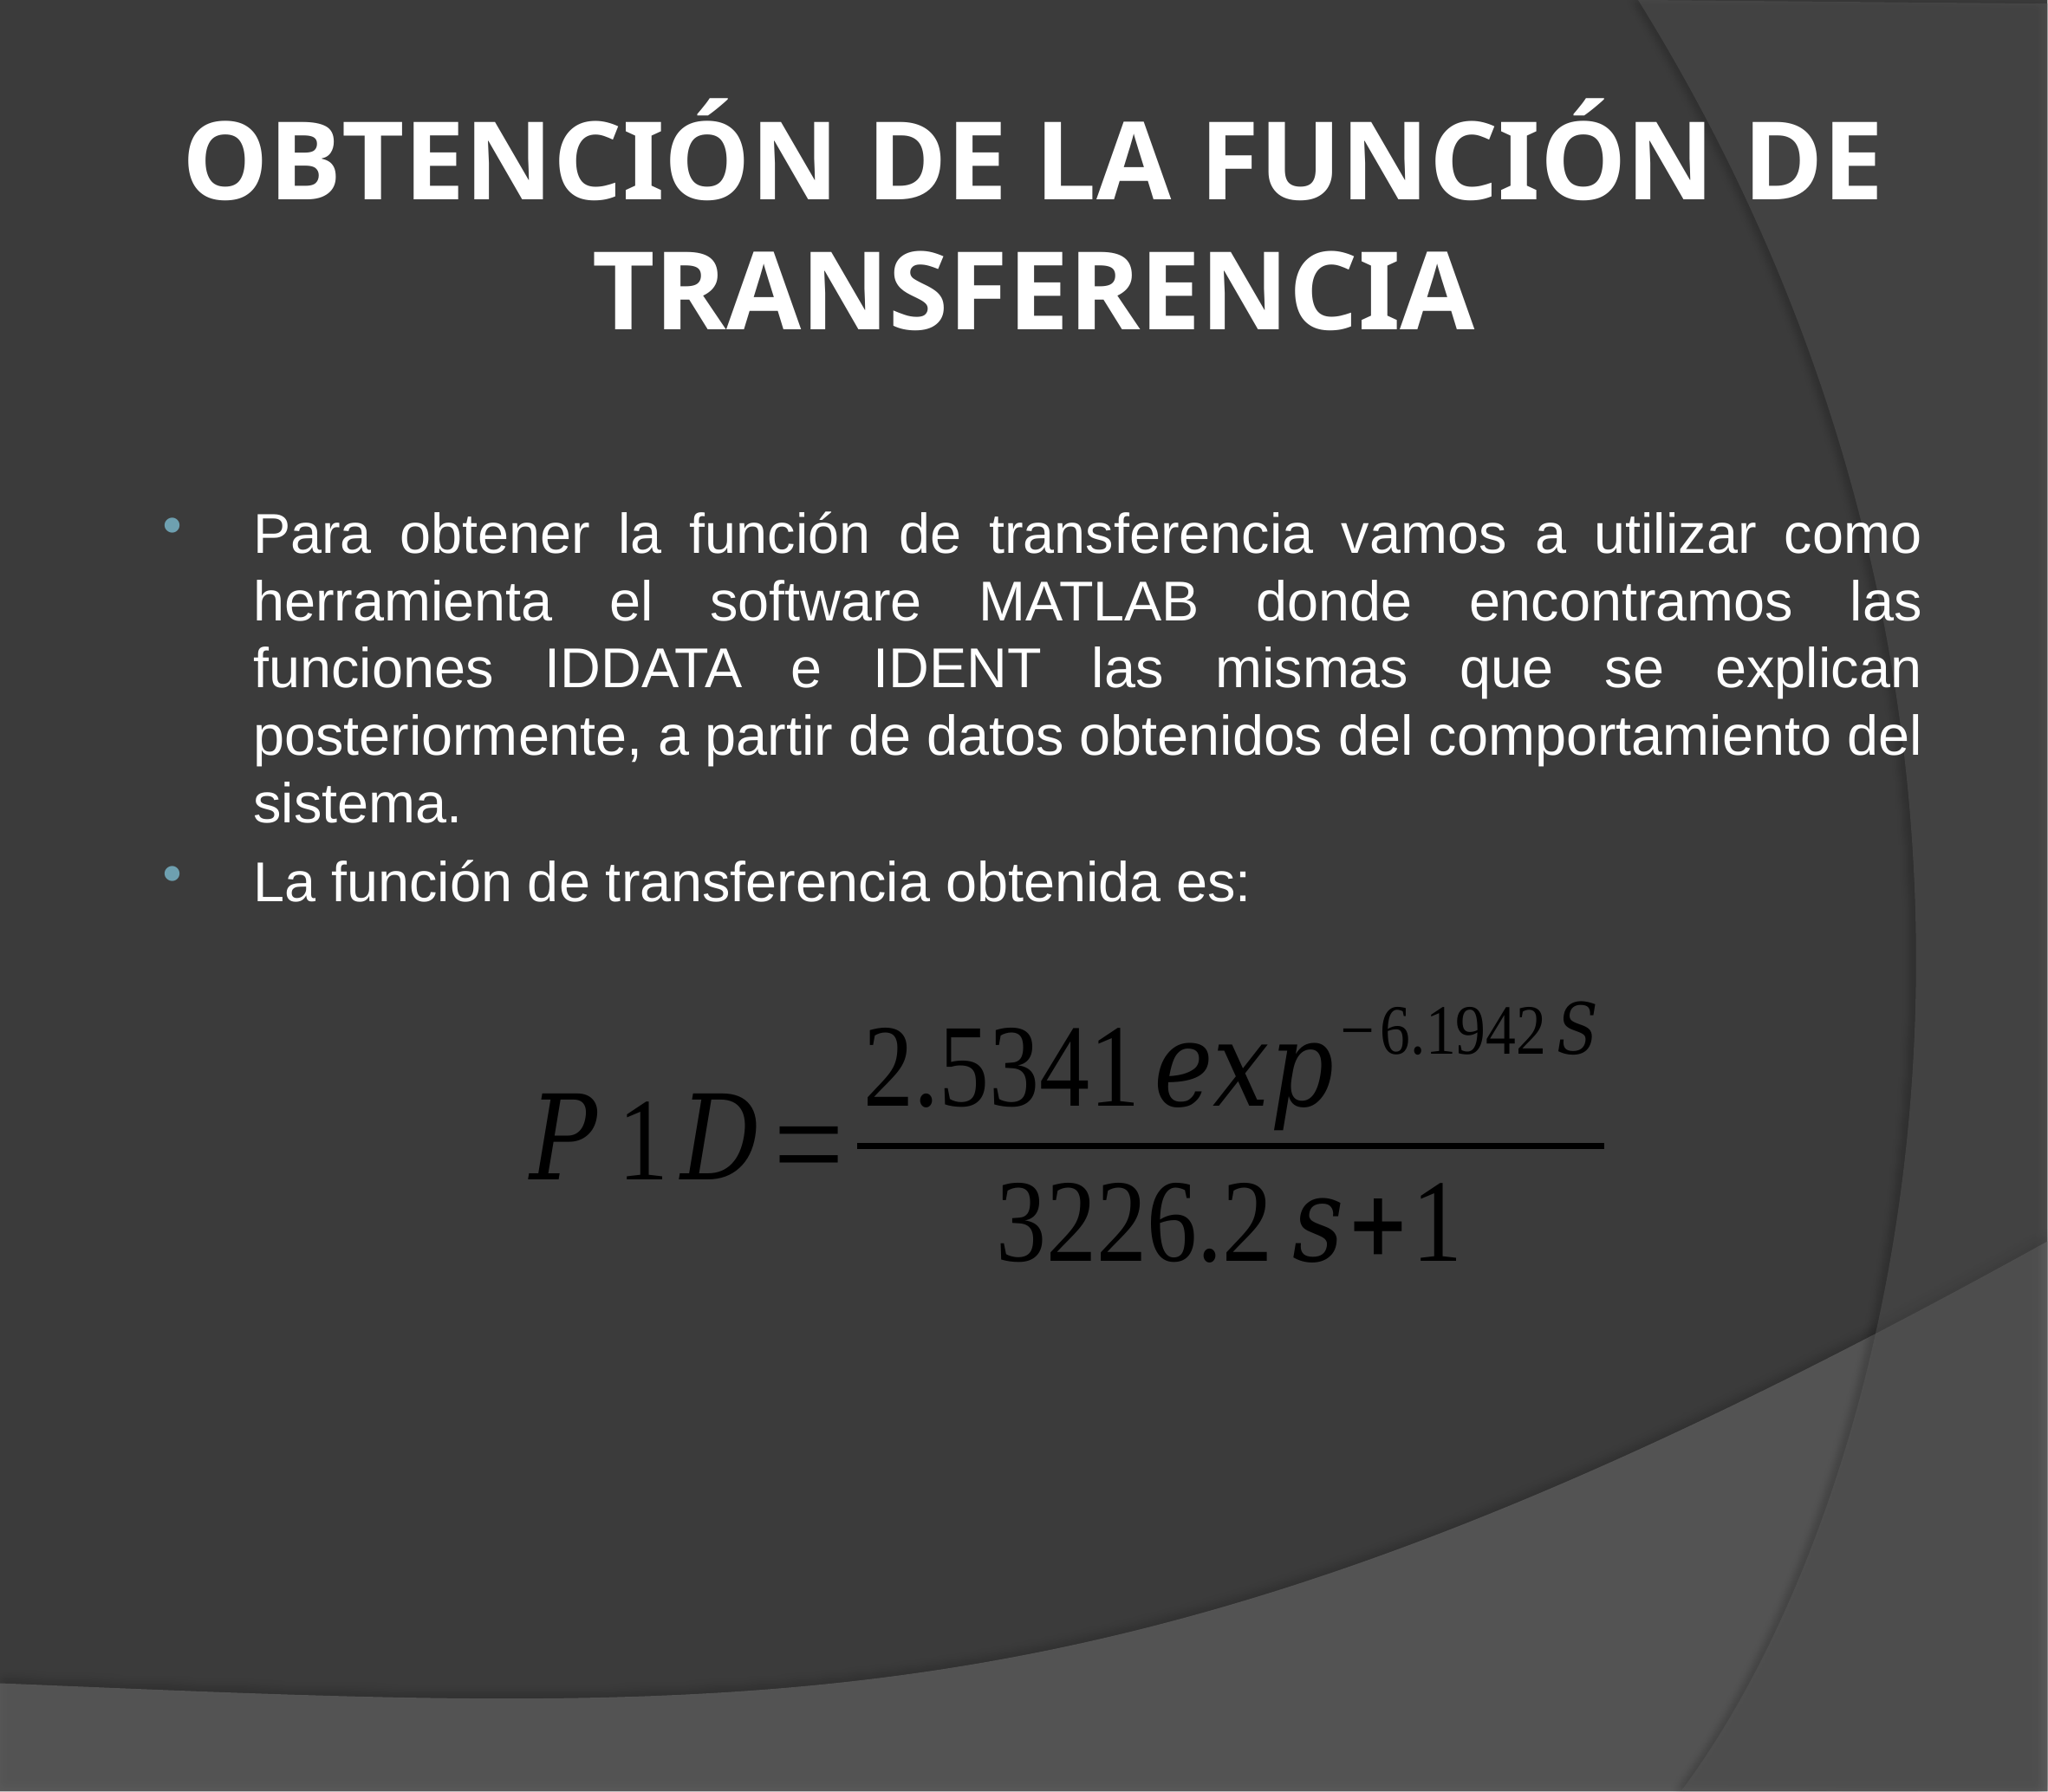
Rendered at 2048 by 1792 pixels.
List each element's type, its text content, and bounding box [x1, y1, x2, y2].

list Para obtener la función de transferencia vamos a utilizar como herramienta el software MATLAB donde encontramos las funciones IDDATA e IDENT las mismas que se explican posteriormente, a partir de datos obtenidos del comportamiento del sistema. La función de transferencia obtenida es: [143, 486, 1946, 926]
title OBTENCIÓN DE LA FUNCIÓN DE TRANSFERENCIA [102, 71, 1966, 371]
